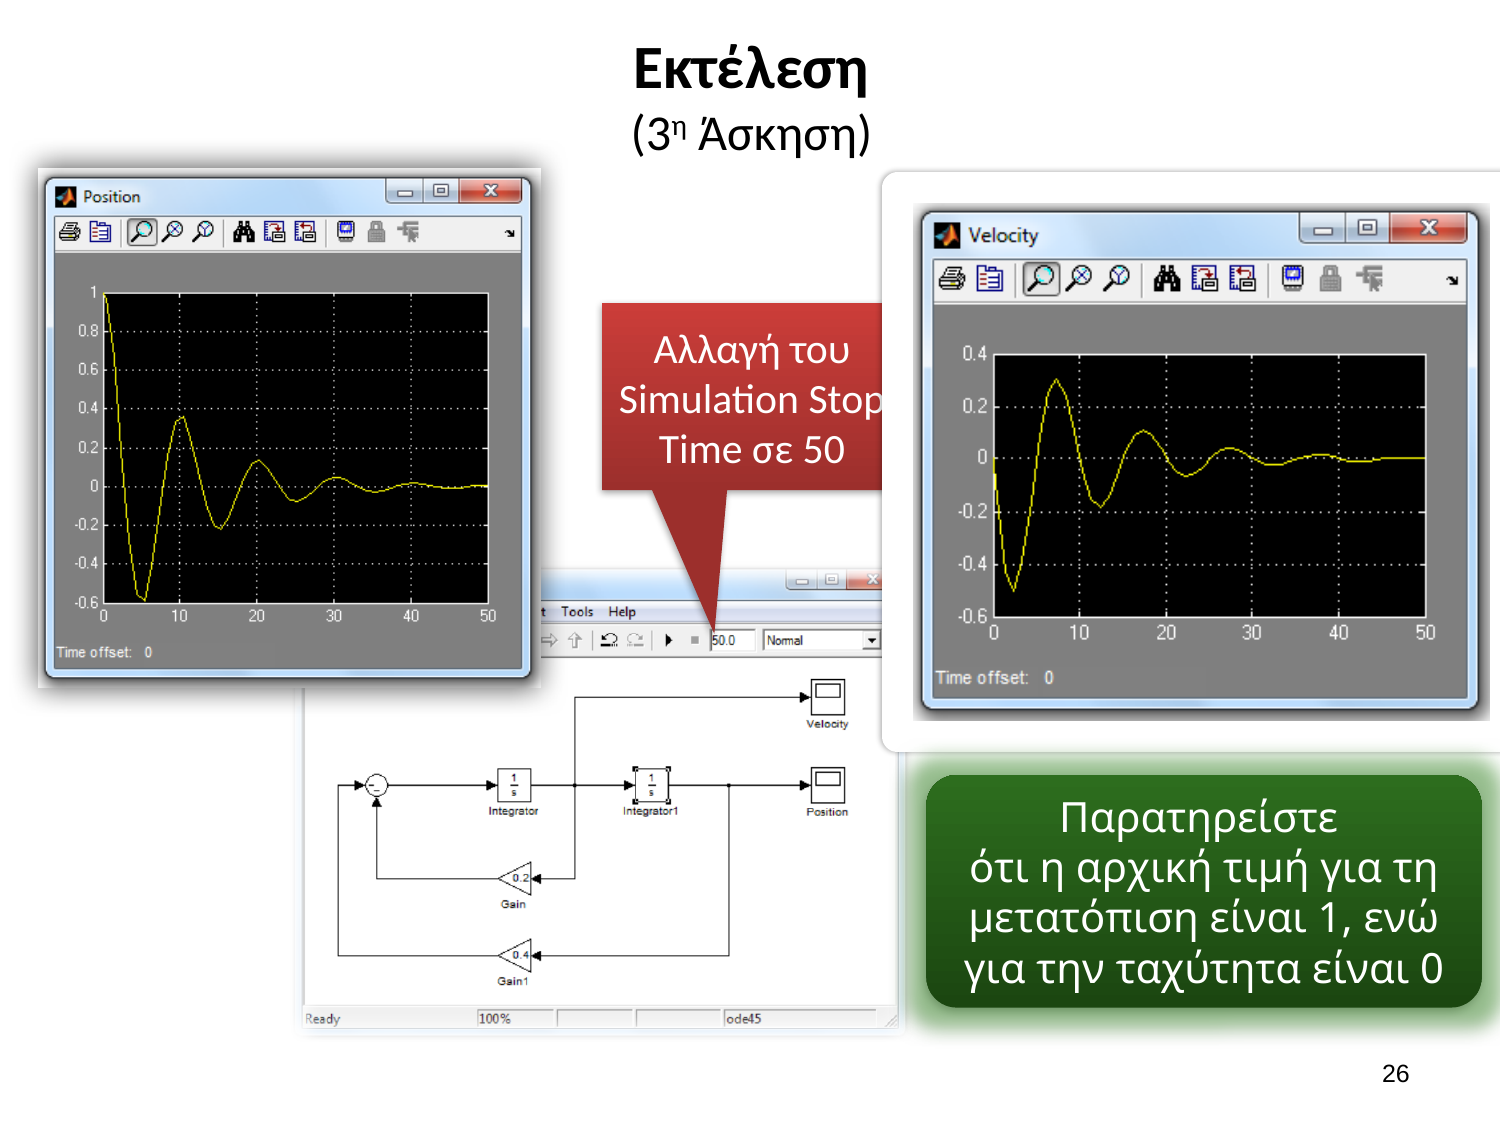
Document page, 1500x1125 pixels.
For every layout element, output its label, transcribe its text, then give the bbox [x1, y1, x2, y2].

text_box Παρατηρείστε ότι η αρχική τιμή για τη μετατόπιση είναι 1, ενώ για την ταχύτητα είναι 0 [926, 775, 1482, 1008]
slide_number 25 [1074, 1042, 1425, 1103]
picture [289, 203, 1491, 1043]
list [38, 167, 541, 689]
text_box Αλλαγή του Simulation Stop Time σε 50 [602, 302, 877, 558]
title Εκτέλεση (3η Άσκηση) [76, 19, 1427, 169]
